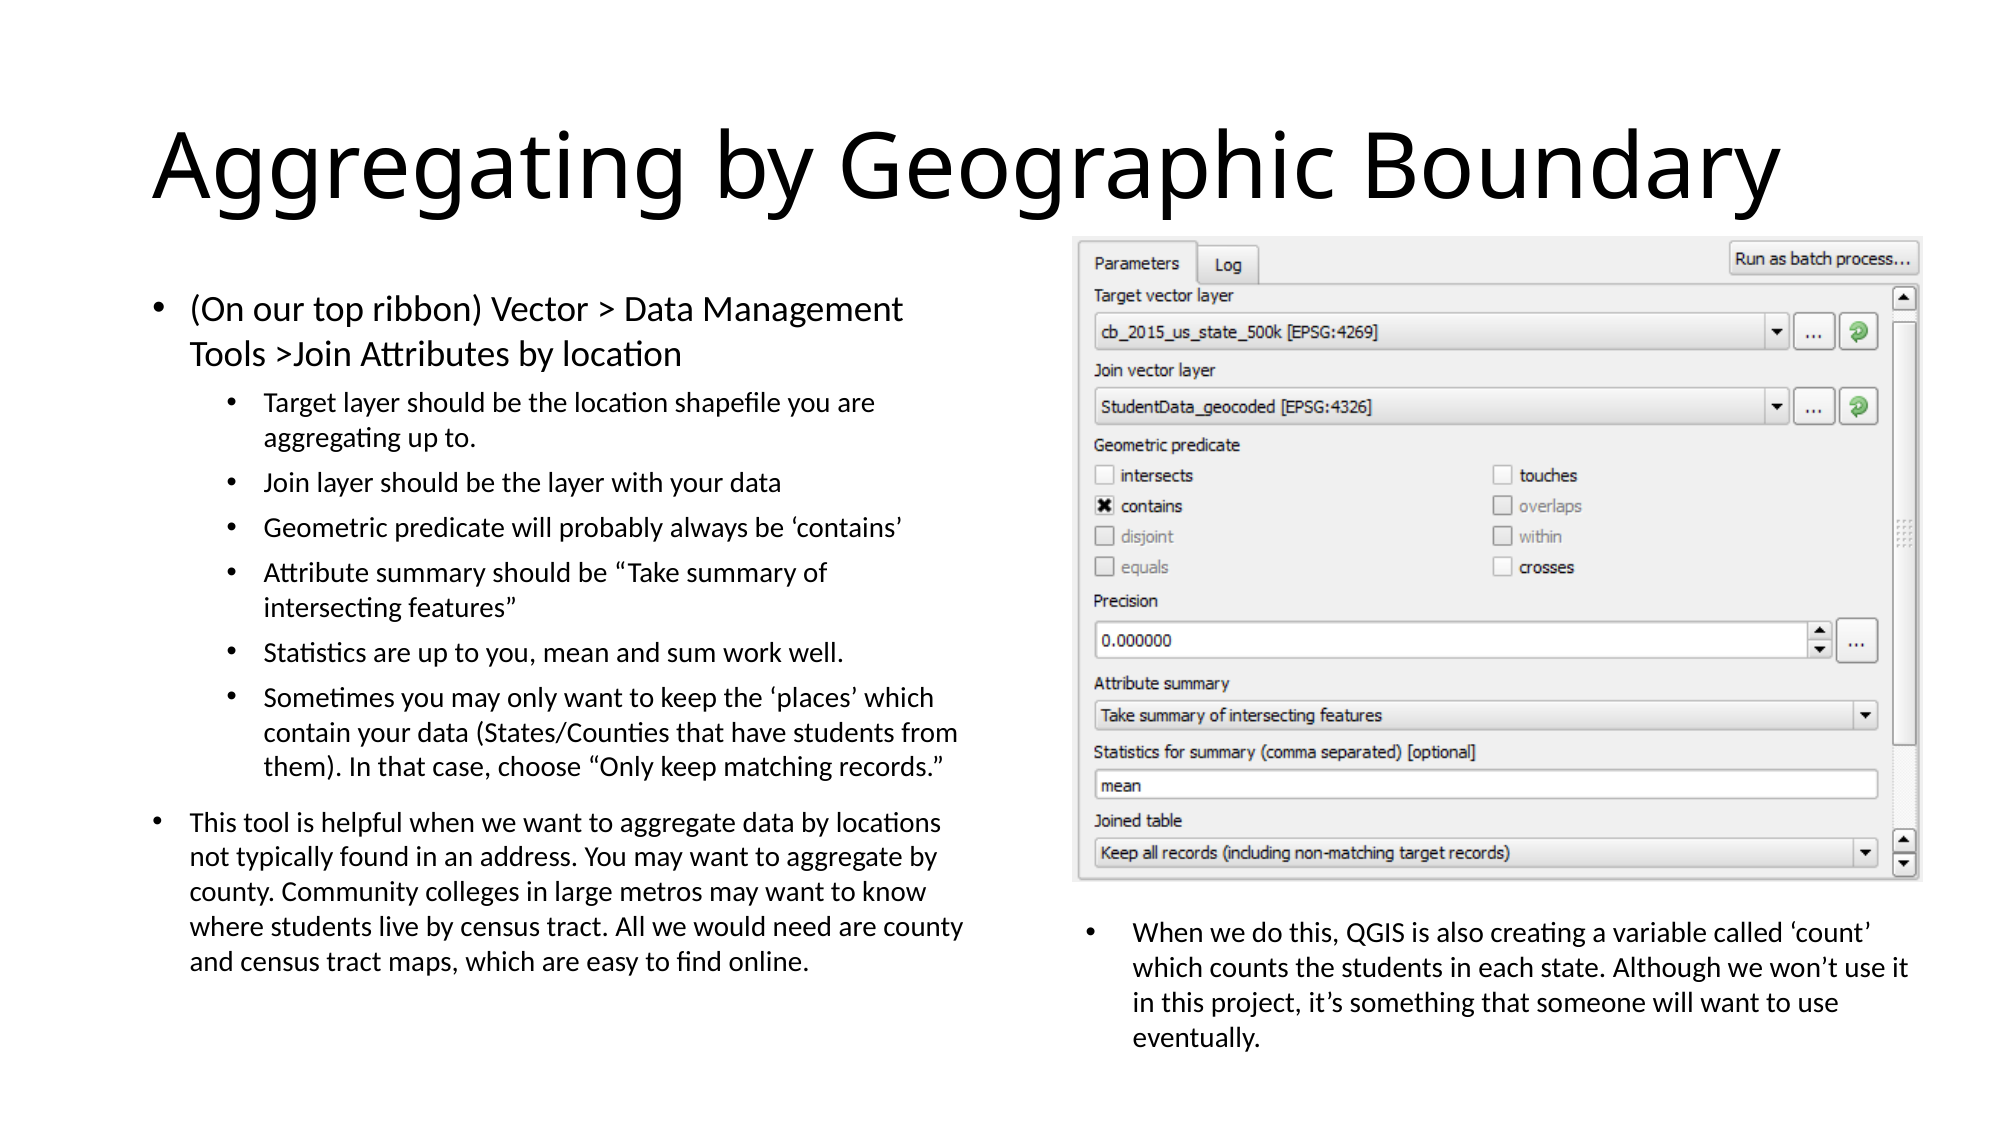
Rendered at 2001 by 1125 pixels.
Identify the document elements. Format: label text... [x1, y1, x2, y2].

title Aggregating by Geographic Boundary [137, 59, 1863, 278]
list (On our top ribbon) Vector > Data Management Tools >Join Attributes by location Target layer should be the location shapefile you are aggregating up to. Join layer should be the layer with your data Geometric predicate will probably always be ‘contains’ Attribute summary should be “Take summary of intersecting features” Statistics are up to you, mean and sum work well. Sometimes you may only want to keep the ‘places’ which contain your data (States/Counties that have students from them). In that case, choose “Only keep matching records.” This tool is helpful when we want to aggregate data by locations not typically found in an address. You may want to aggregate by county. Community colleges in large metros may want to know where students live by census tract. All we would need are county and census tract maps, which are easy to find online. [137, 277, 988, 992]
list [1072, 237, 1923, 882]
text_box When we do this, QGIS is also creating a variable called ‘count’ which counts the students in each state. Although we won’t use it in this project, it’s something that someone will want to use eventually. [1070, 906, 1931, 1061]
